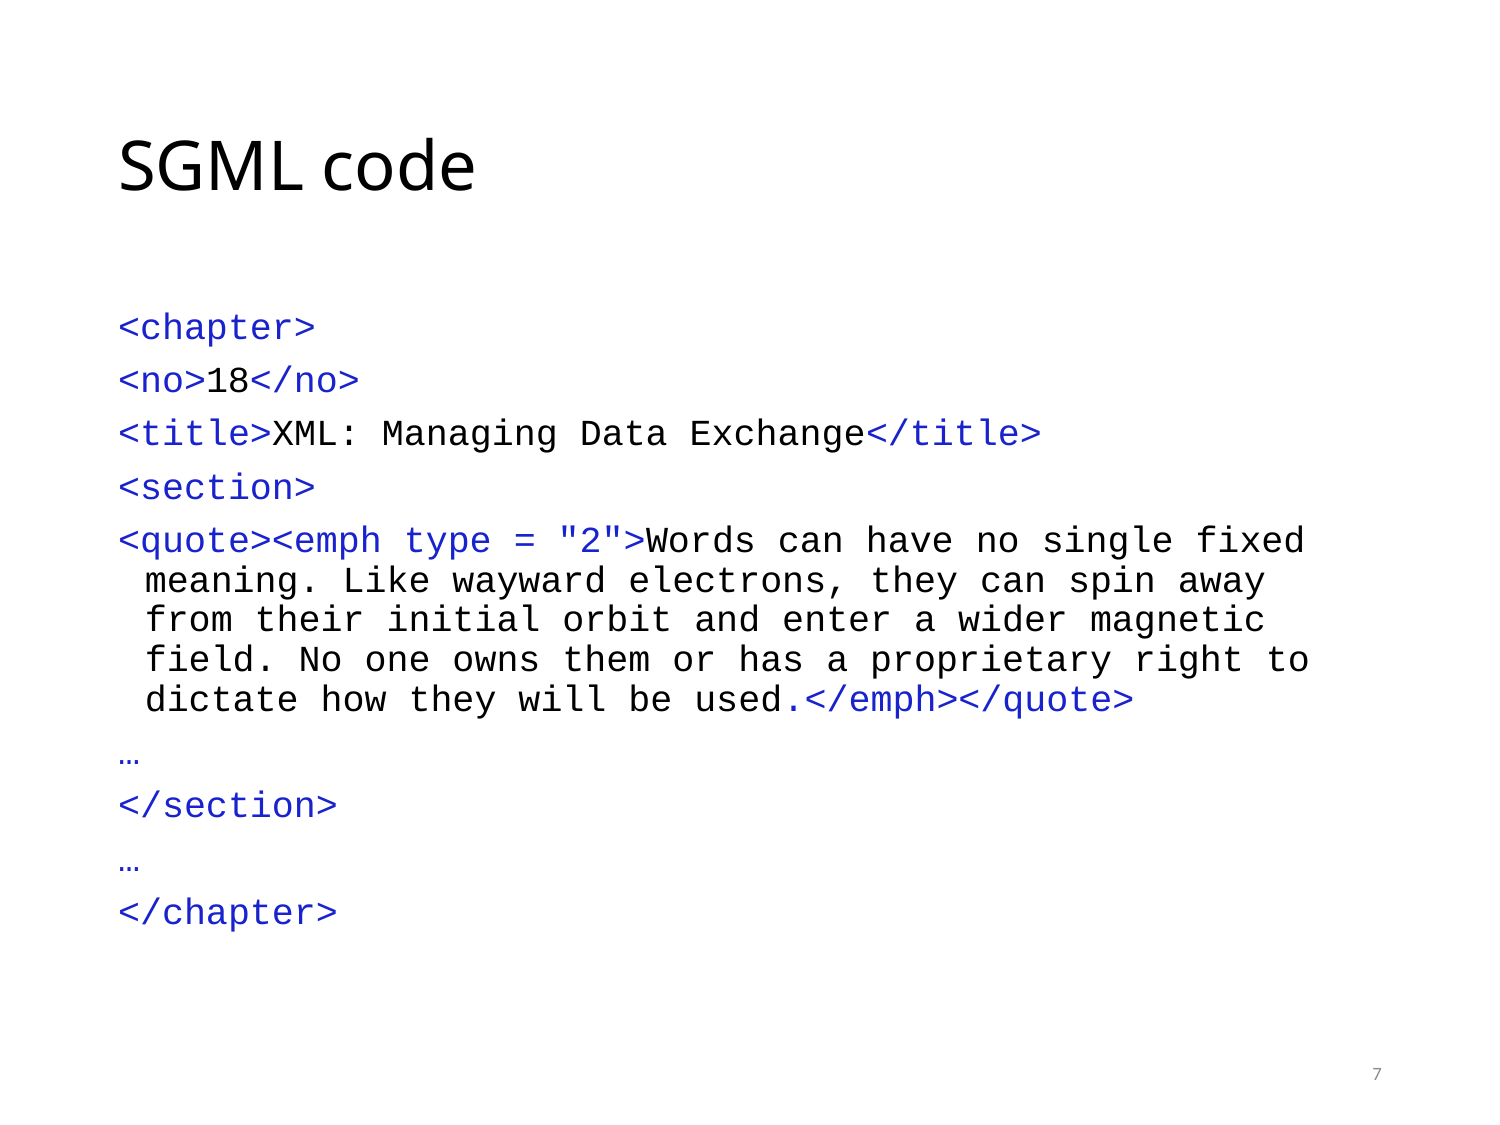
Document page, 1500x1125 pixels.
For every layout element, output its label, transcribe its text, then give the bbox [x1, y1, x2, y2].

title SGML code [103, 59, 1397, 278]
slide_number 7 [1059, 1042, 1397, 1103]
list <chapter> <no>18</no> <title>XML: Managing Data Exchange</title> <section> <quote><emph type = "2">Words can have no single fixed meaning. Like wayward electrons, they can spin away from their initial orbit and enter a wider magnetic field. No one owns them or has a proprietary right to dictate how they will be used.</emph></quote> … </section> … </chapter> [103, 299, 1341, 950]
